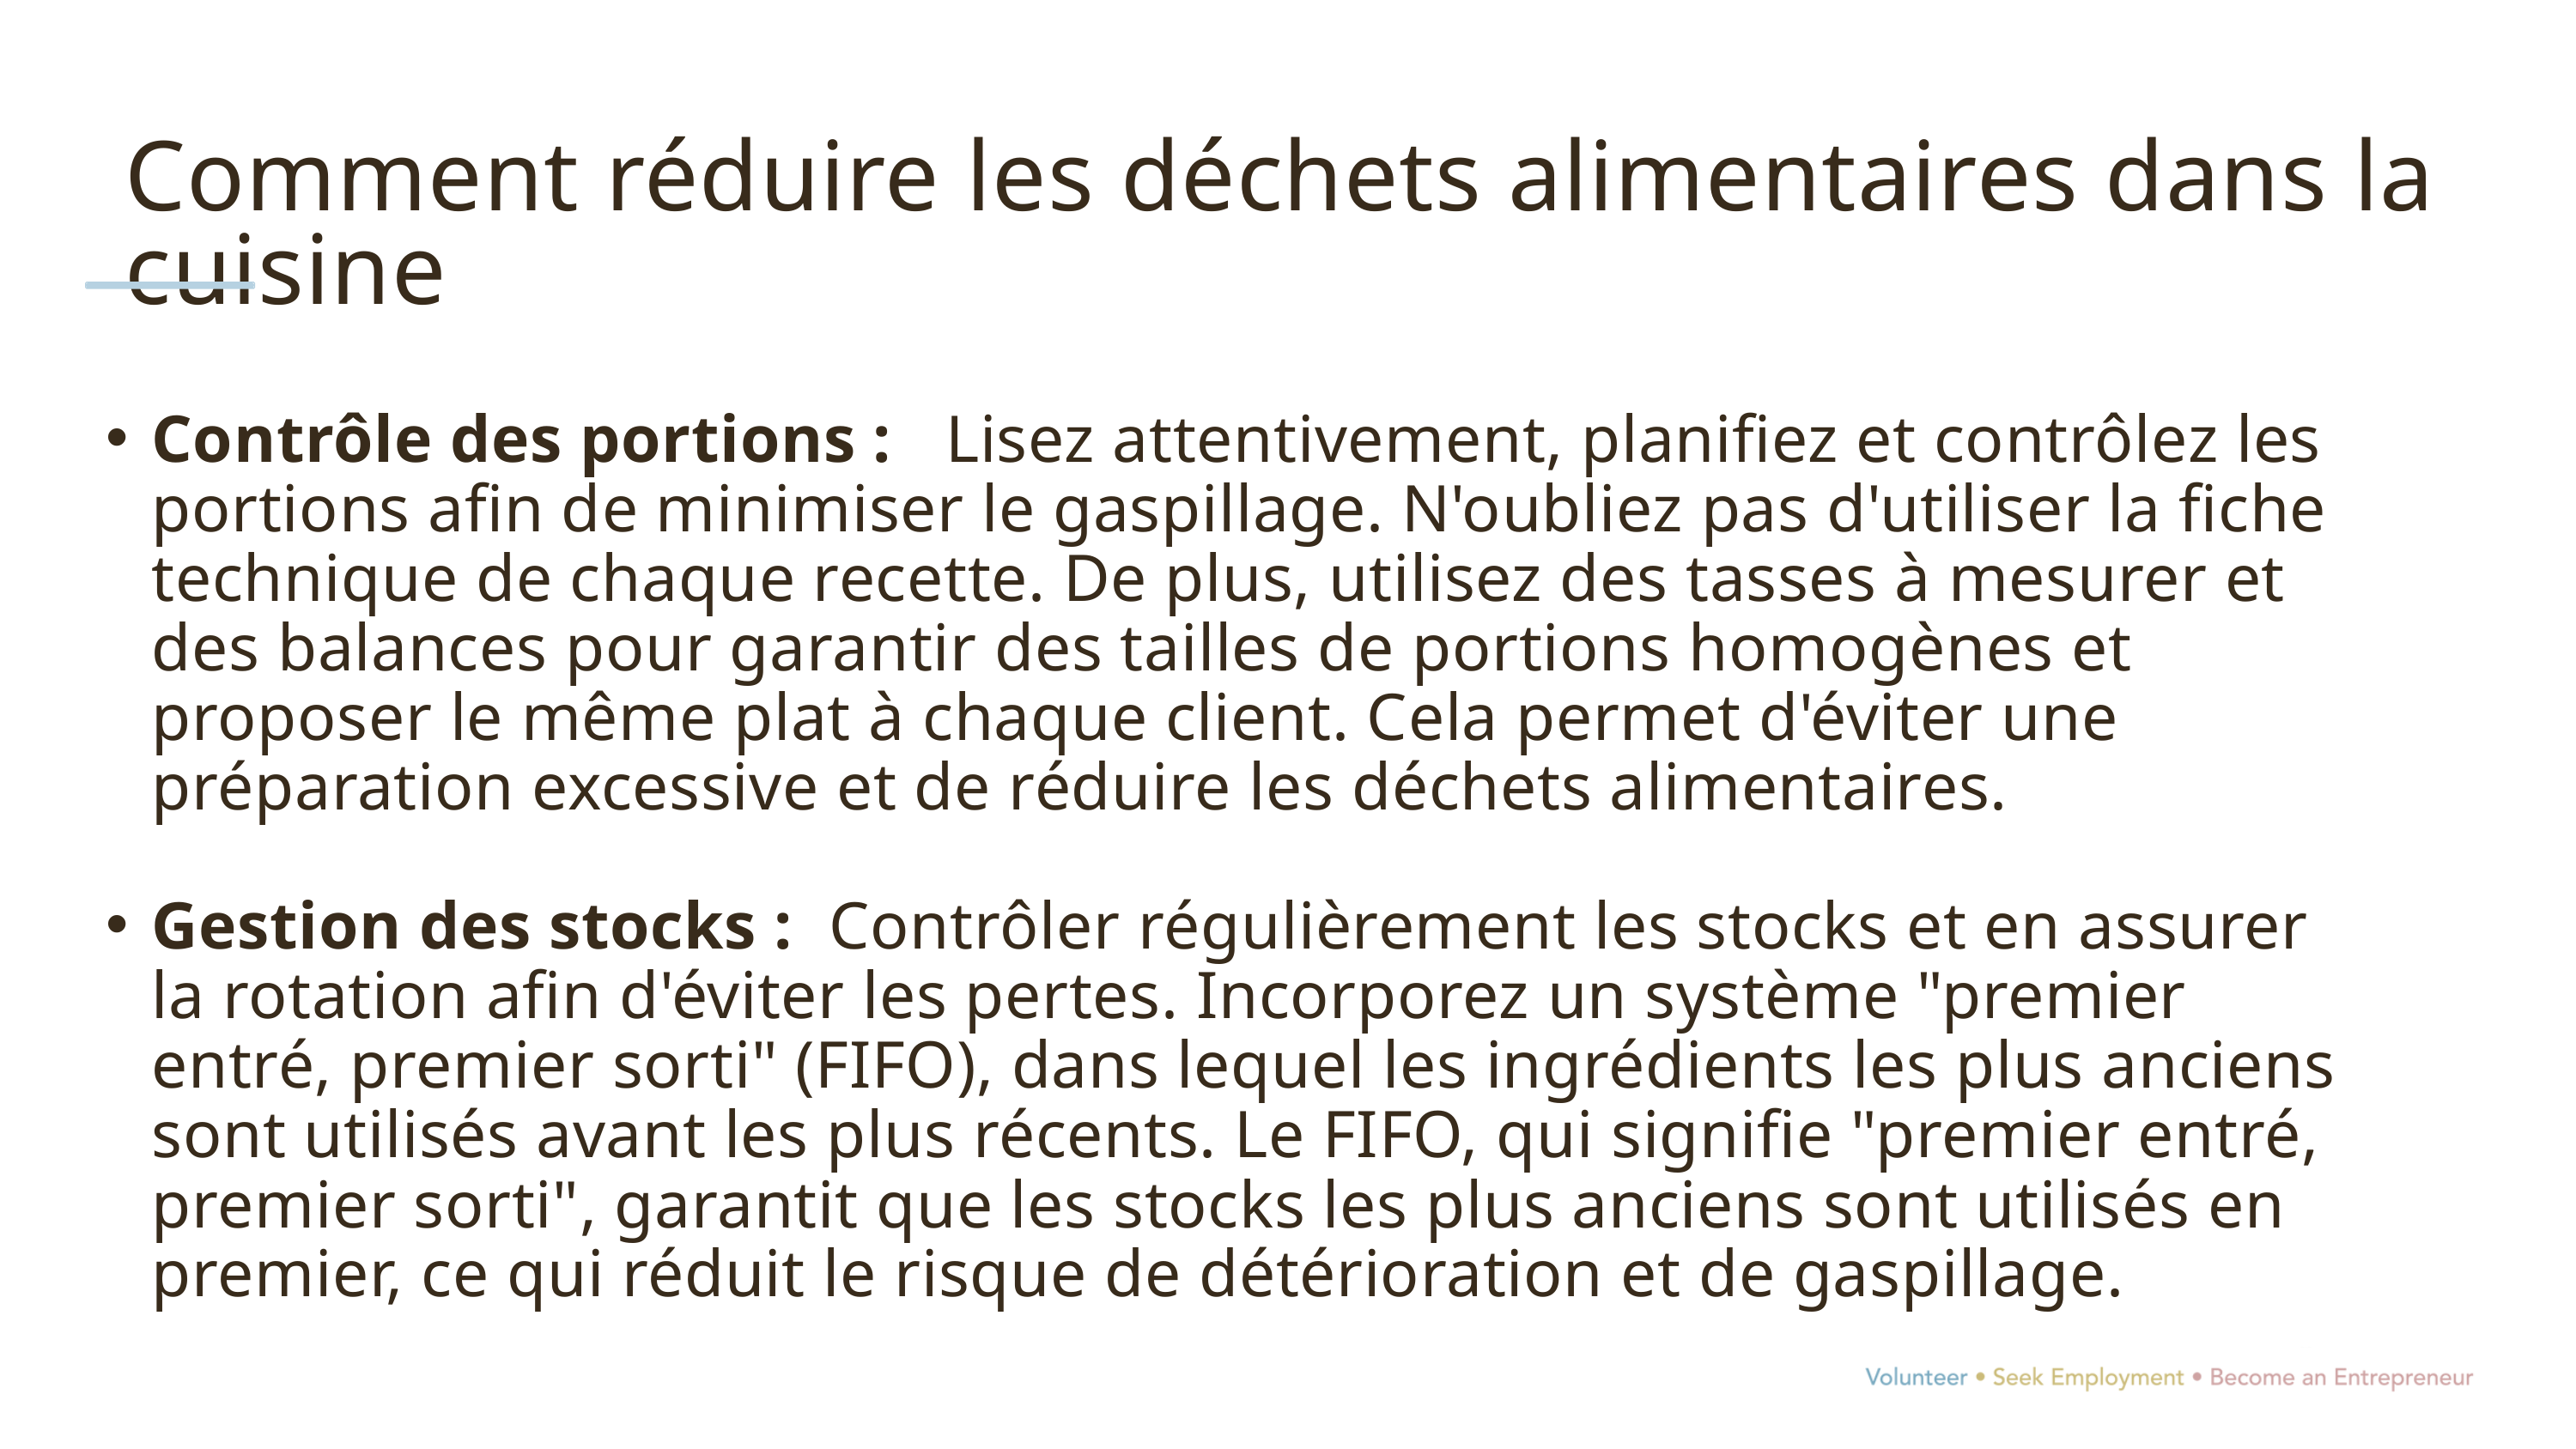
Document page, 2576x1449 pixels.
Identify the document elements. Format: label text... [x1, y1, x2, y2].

text_box [2358, 1347, 2538, 1421]
text_box Contrôle des portions : Lisez attentivement, planifiez et contrôlez les portions afin de minimiser le gaspillage. N'oubliez pas d'utiliser la fiche technique de chaque recette. De plus, utilisez des tasses à mesurer et des balances pour garantir des tailles de portions homogènes et proposer le même plat à chaque client. Cela permet d'éviter une préparation excessive et de réduire les déchets alimentaires. Gestion des stocks : Contrôler régulièrement les stocks et en assurer la rotation afin d'éviter les pertes. Incorporez un système "premier entré, premier sorti" (FIFO), dans lequel les ingrédients les plus anciens sont utilisés avant les plus récents. Le FIFO, qui signifie "premier entré, premier sorti", garantit que les stocks les plus anciens sont utilisés en premier, ce qui réduit le risque de détérioration et de gaspillage. [59, 405, 2358, 1449]
text_box Comment réduire les déchets alimentaires dans la cuisine [125, 136, 2470, 418]
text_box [84, 281, 256, 289]
